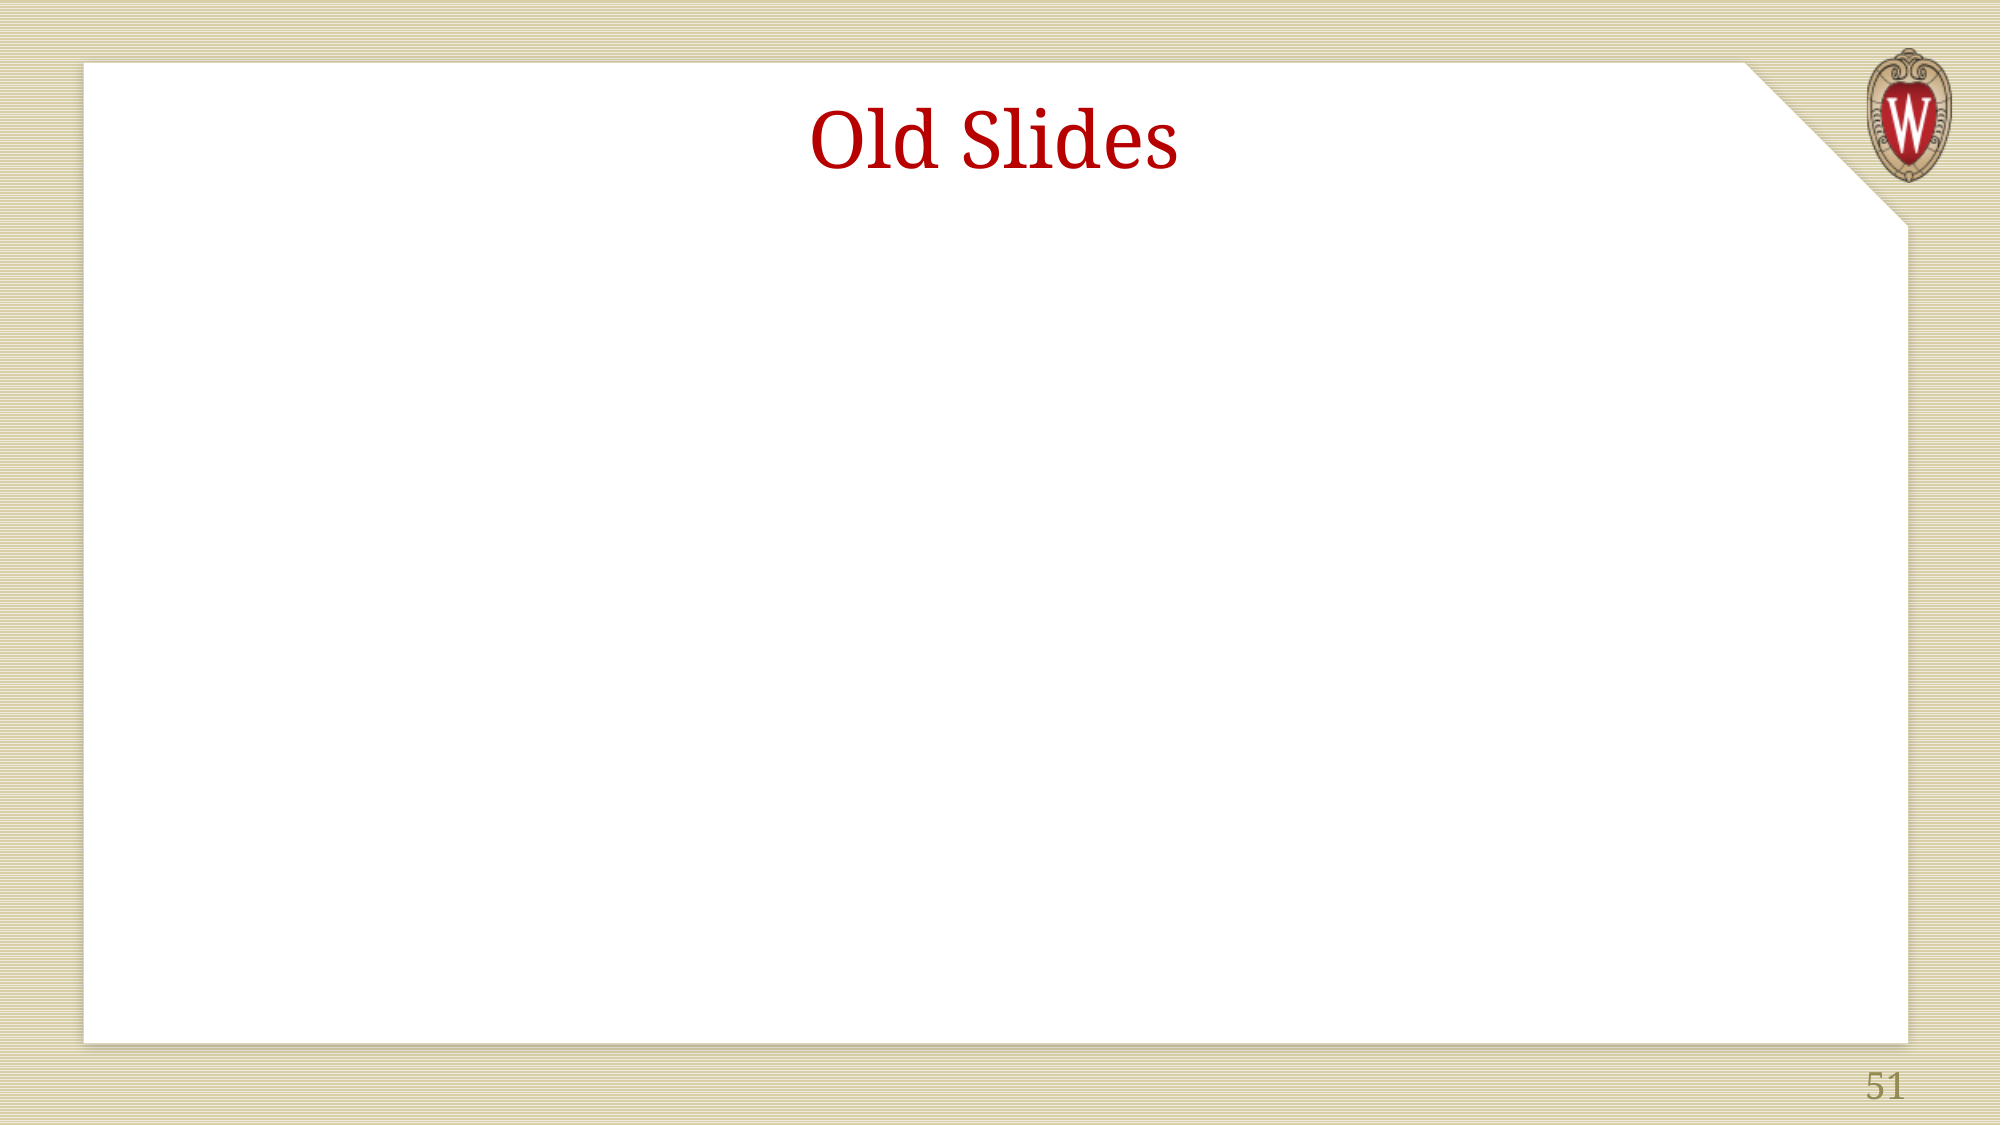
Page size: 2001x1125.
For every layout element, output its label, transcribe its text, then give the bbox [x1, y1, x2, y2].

title Old Slides [83, 89, 1906, 200]
slide_number 51 [1455, 1057, 1923, 1118]
